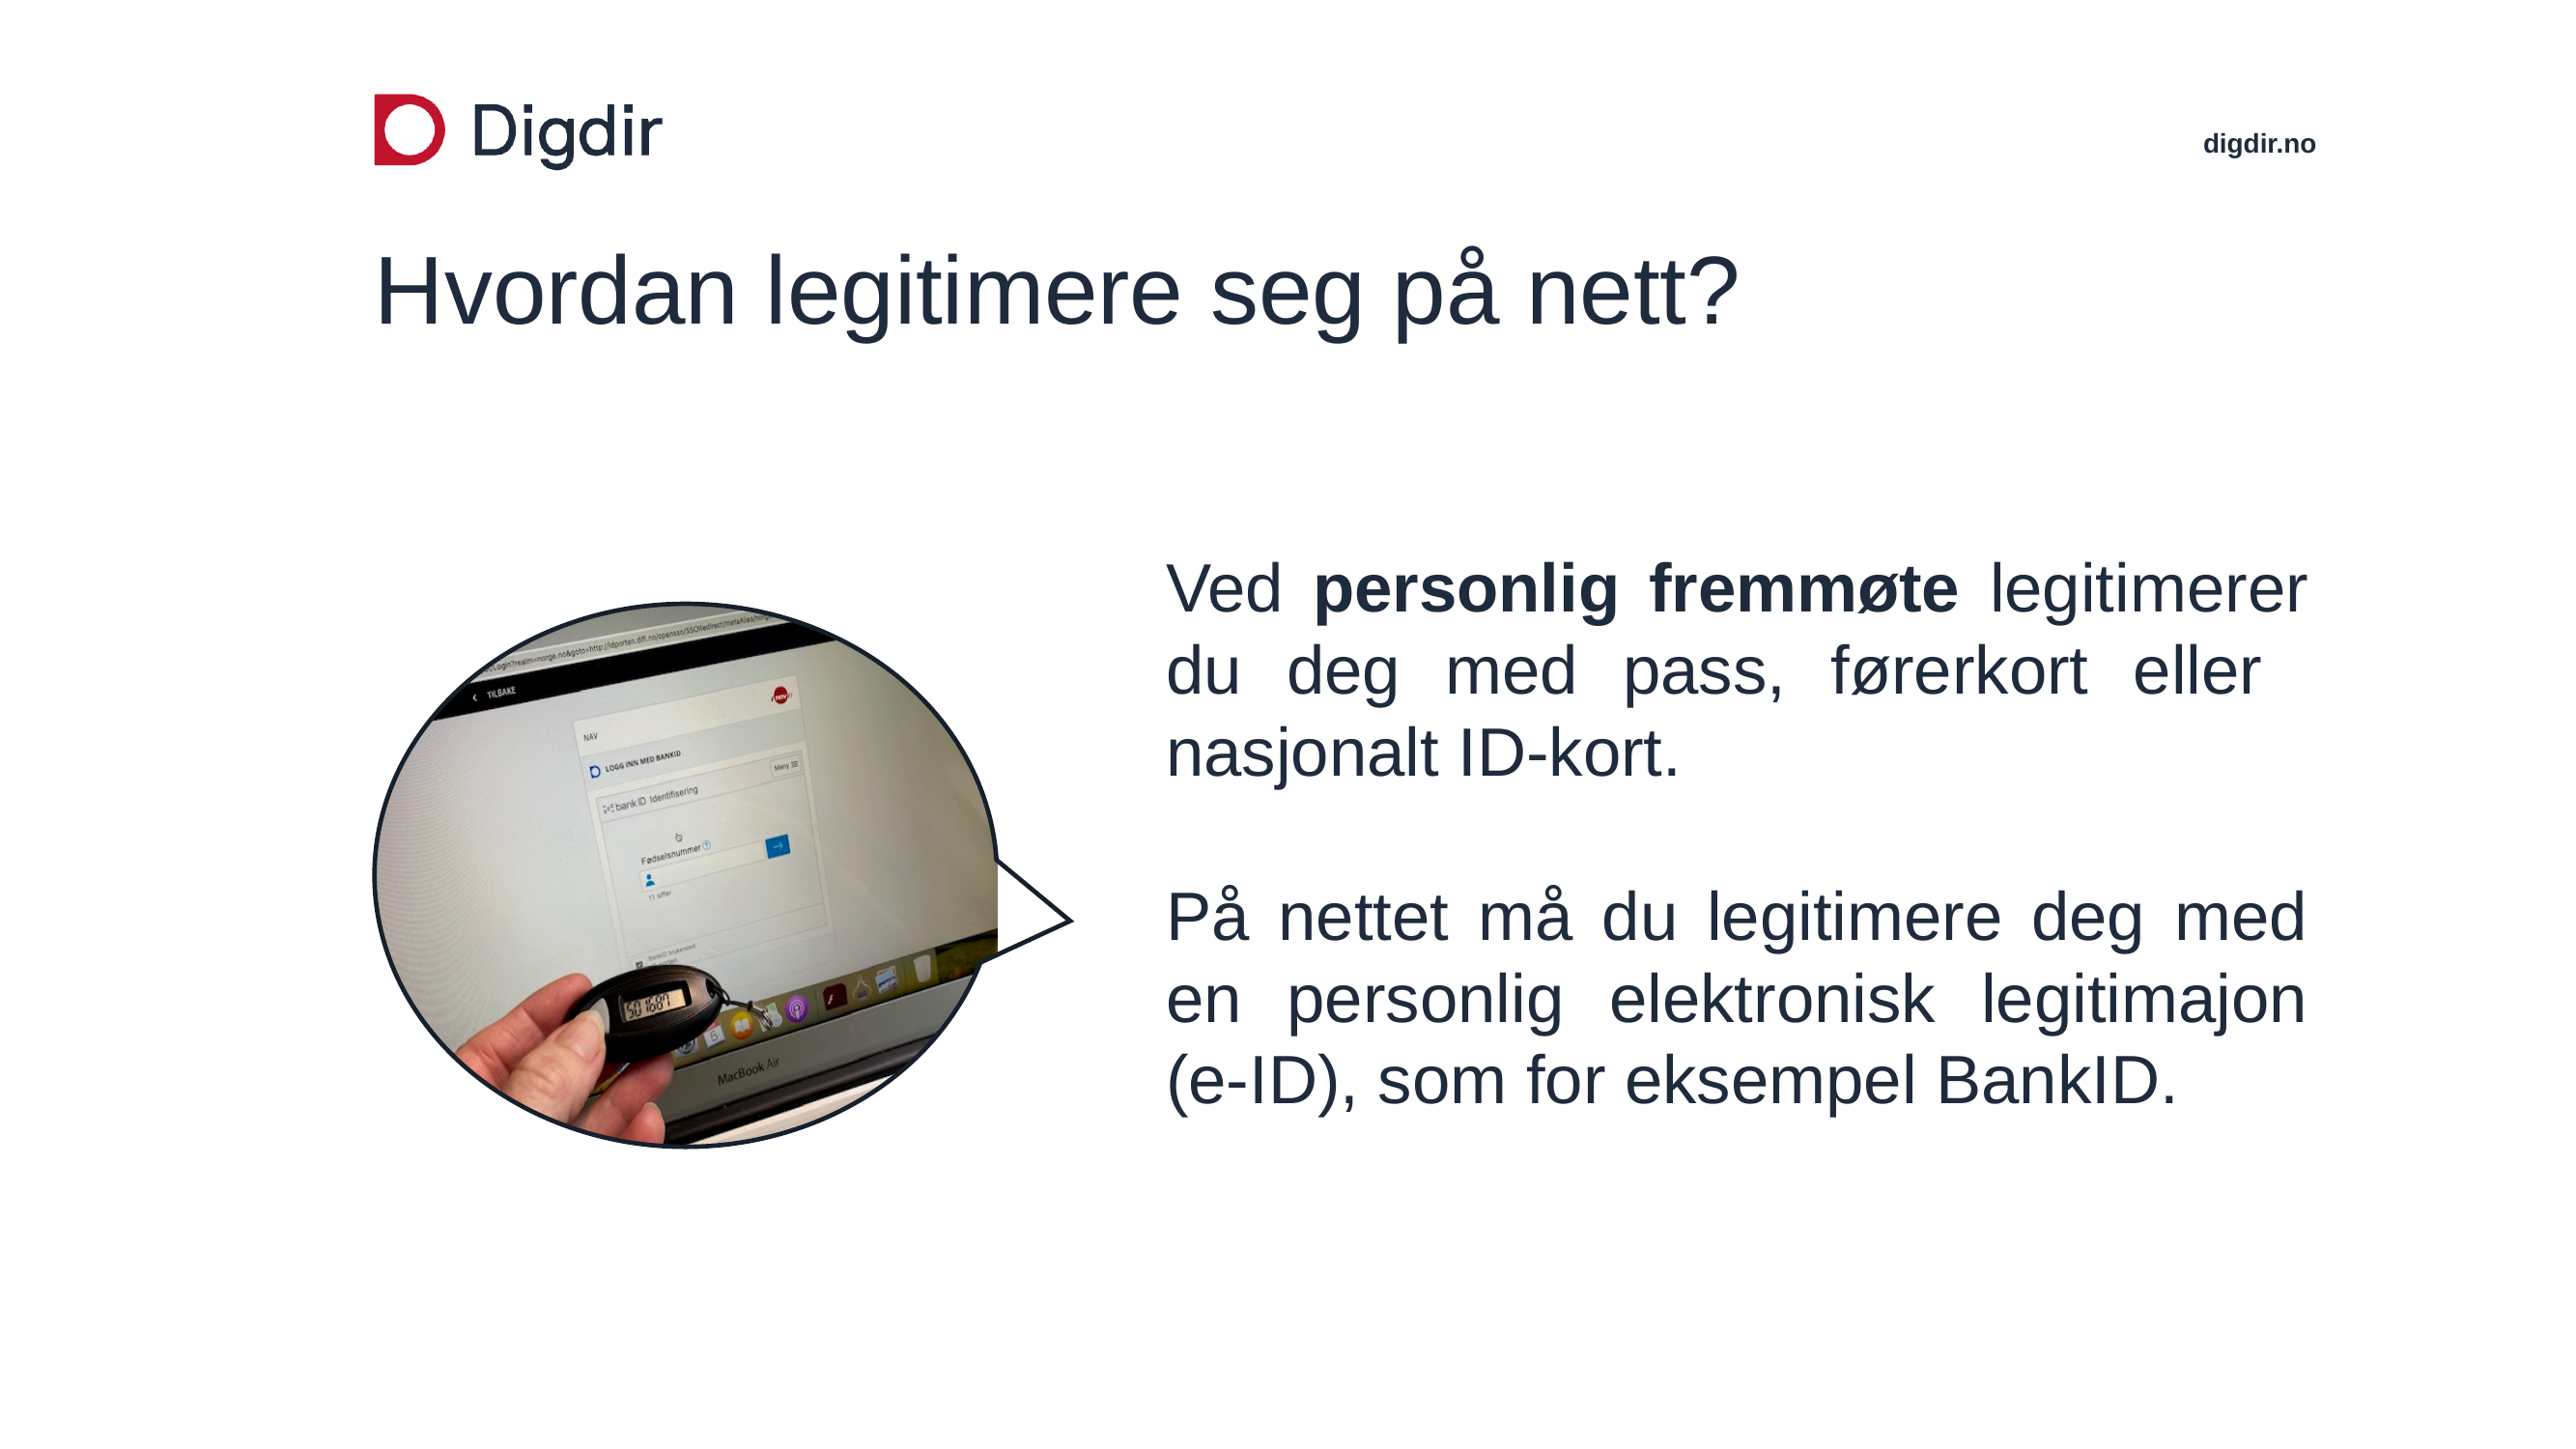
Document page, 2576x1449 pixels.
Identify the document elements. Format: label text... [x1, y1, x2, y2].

text_box [373, 603, 1072, 1149]
picture [354, 73, 682, 185]
text_box Ved personlig fremmøte legitimerer du deg med pass, førerkort eller nasjonalt ID-kort. På nettet må du legitimere deg med en personlig elektronisk legitimajon (e-ID), som for eksempel BankID. [1151, 536, 2323, 1208]
title Hvordan legitimere seg på nett? [374, 234, 2323, 345]
